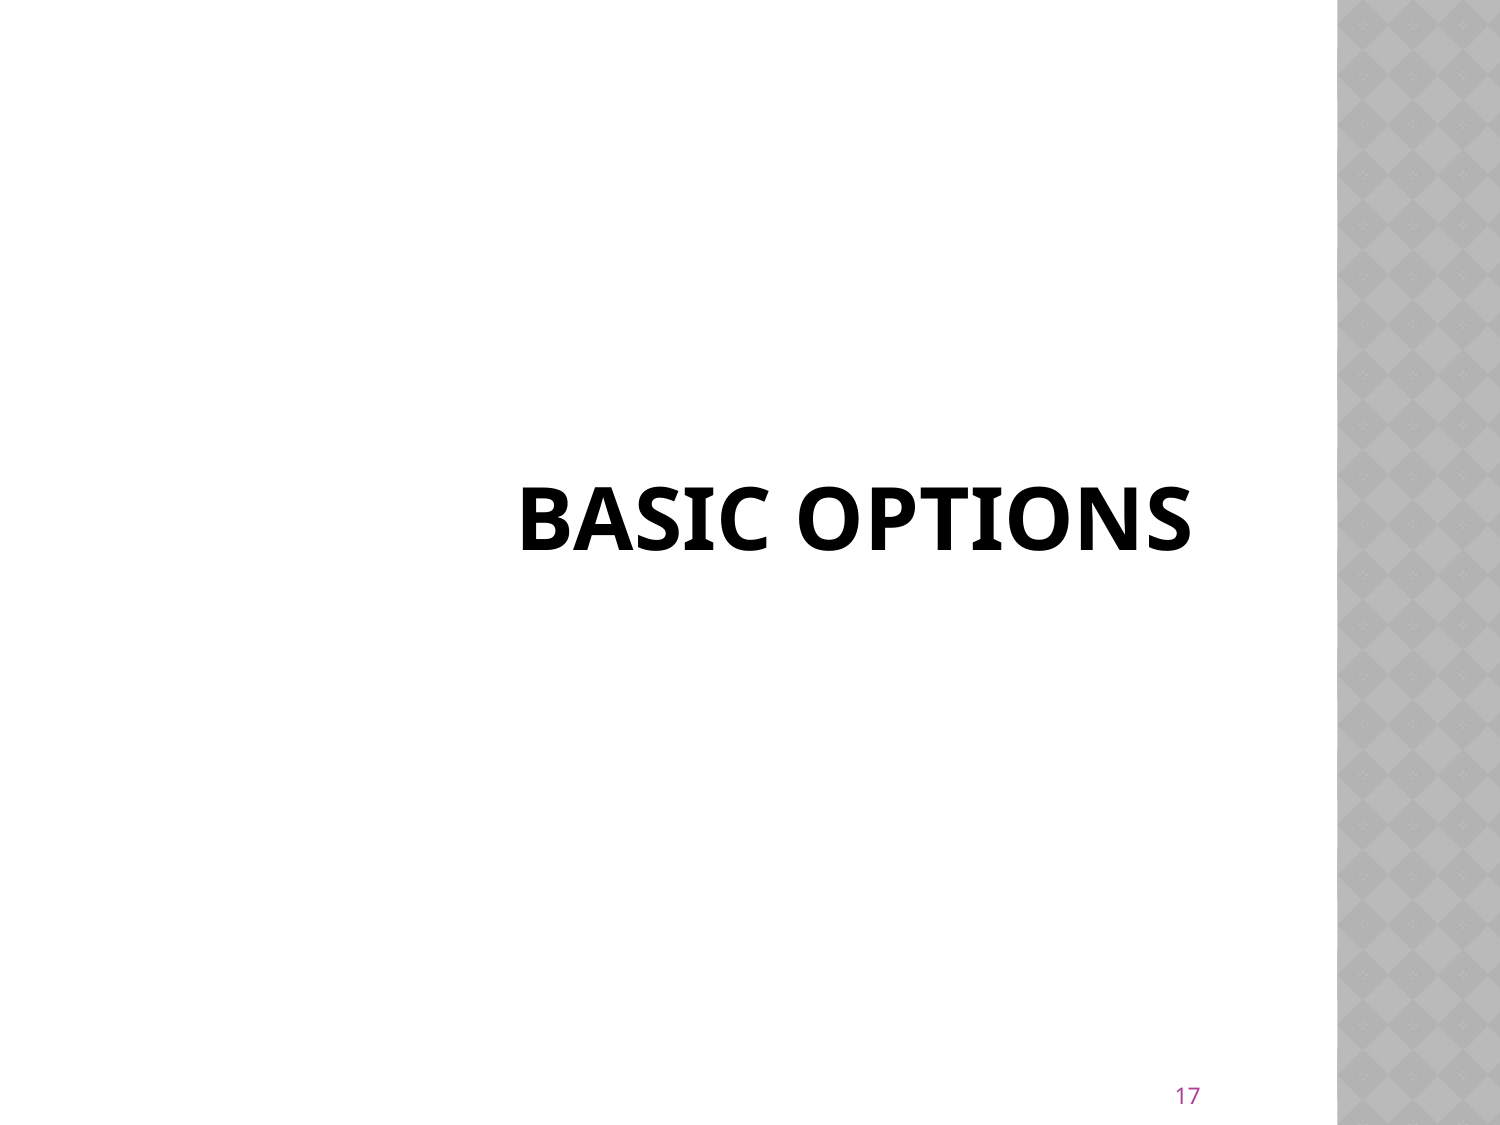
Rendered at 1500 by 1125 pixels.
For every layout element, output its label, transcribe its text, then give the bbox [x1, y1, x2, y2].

title basic options [174, 462, 1202, 687]
slide_number 17 [1104, 1075, 1202, 1113]
